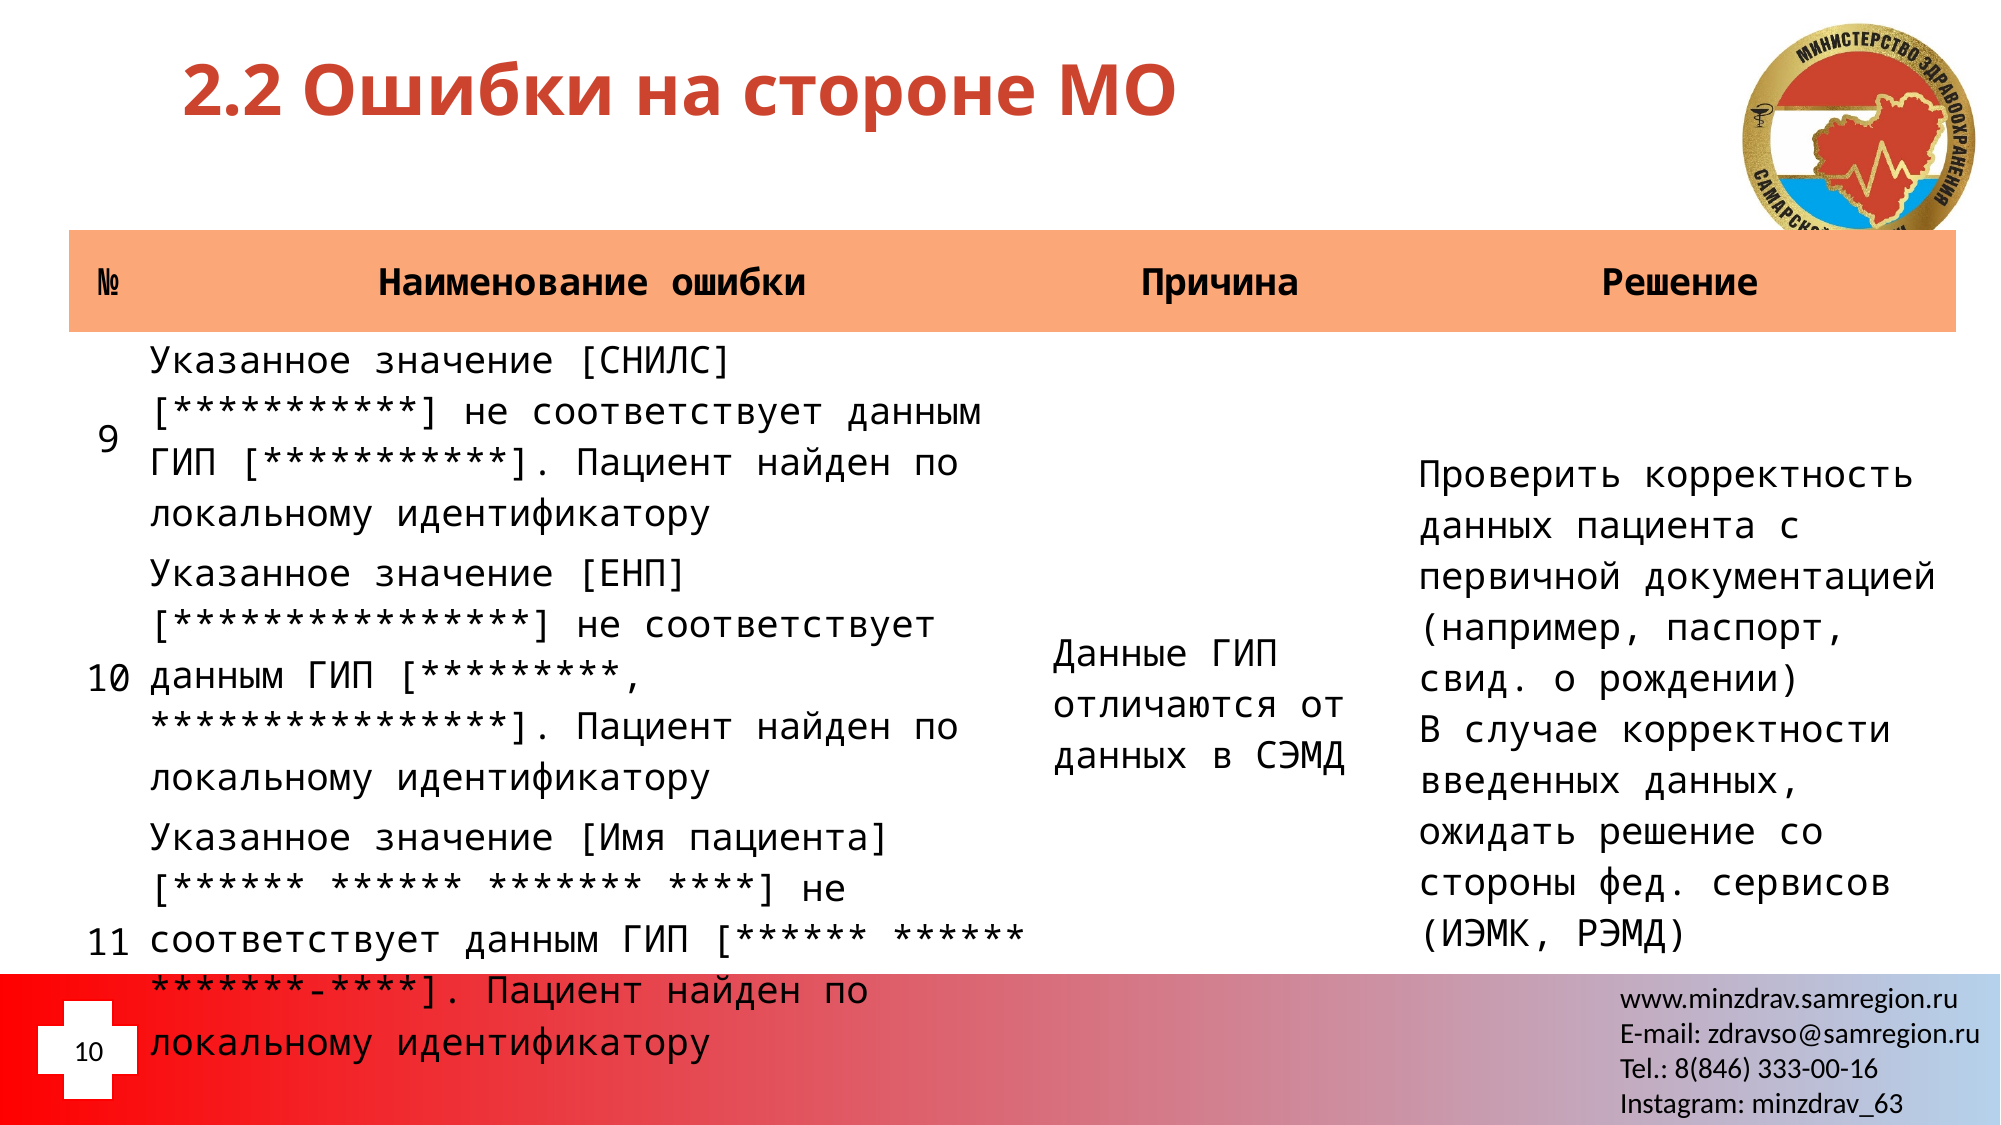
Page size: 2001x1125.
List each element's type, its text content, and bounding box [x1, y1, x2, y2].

table_cell Проверить корректность данных пациента с первичной документацией (например, паспорт, свид. о рождении) В случае корректности введенных данных, ожидать решение со стороны фед. сервисов (ИЭМК, РЭМД) [1404, 332, 1956, 1074]
table_header Наименование ошибки [147, 230, 1038, 332]
table_cell Данные ГИП отличаются от данных в СЭМД [1038, 332, 1404, 1074]
table_cell Указанное значение [ЕНП] [****************] не соответствует данным ГИП [*********, ****************]. Пациент найден по локальному идентификатору [147, 545, 1038, 809]
table_header № [69, 230, 147, 332]
table_cell 10 [69, 545, 147, 809]
text_box 2.2 Ошибки на стороне МО [167, 23, 1767, 163]
slide_number 10 [42, 1012, 136, 1088]
table_cell Указанное значение [СНИЛС] [***********] не соответствует данным ГИП [***********]. Пациент найден по локальному идентификатору [147, 332, 1038, 545]
picture [1725, 2, 1982, 268]
table_cell Указанное значение [Имя пациента] [****** ****** ******* ****] не соответствует данным ГИП [****** ****** *******-****]. Пациент найден по локальному идентификатору [147, 809, 1038, 1074]
table_cell 9 [69, 332, 147, 545]
table_cell 11 [69, 809, 147, 1074]
table_header Решение [1404, 230, 1956, 332]
table_header Причина [1038, 230, 1404, 332]
